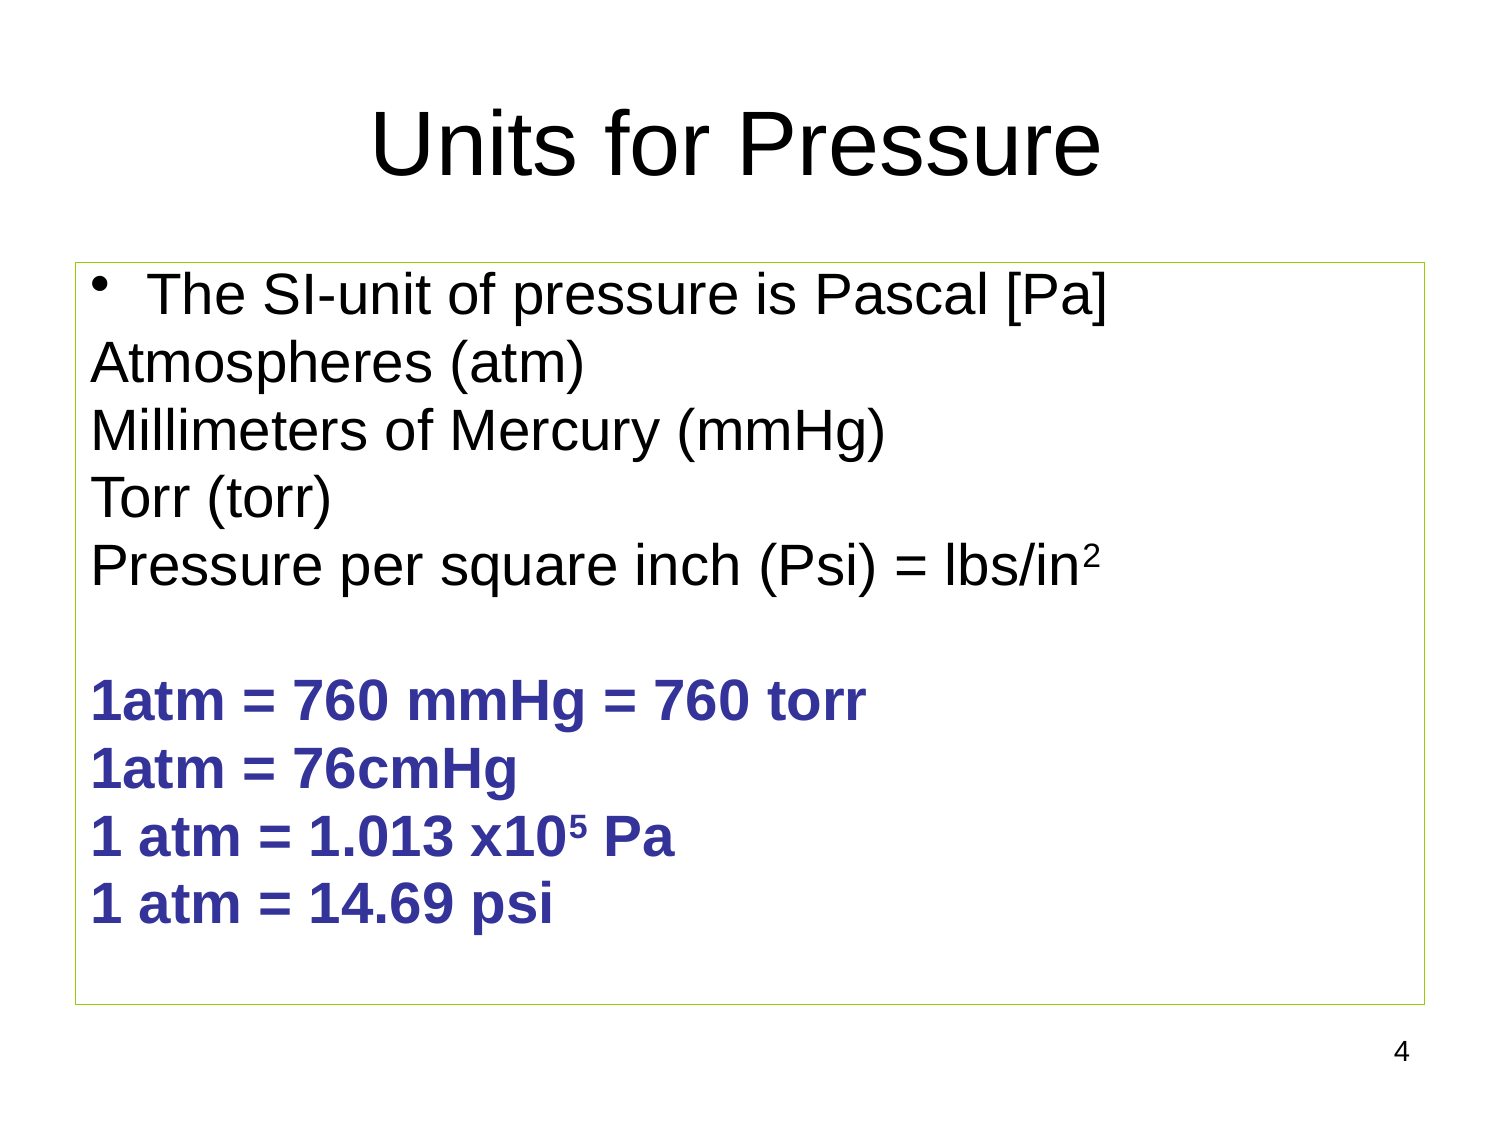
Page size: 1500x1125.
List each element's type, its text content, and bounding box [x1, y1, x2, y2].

slide_number 4 [1074, 1024, 1425, 1103]
list The SI-unit of pressure is Pascal [Pa] Atmospheres (atm) Millimeters of Mercury (mmHg) Torr (torr) Pressure per square inch (Psi) = lbs/in2 1atm = 760 mmHg = 760 torr 1atm = 76cmHg 1 atm = 1.013 x105 Pa 1 atm = 14.69 psi [75, 262, 1425, 1005]
title Units for Pressure [75, 45, 1425, 233]
